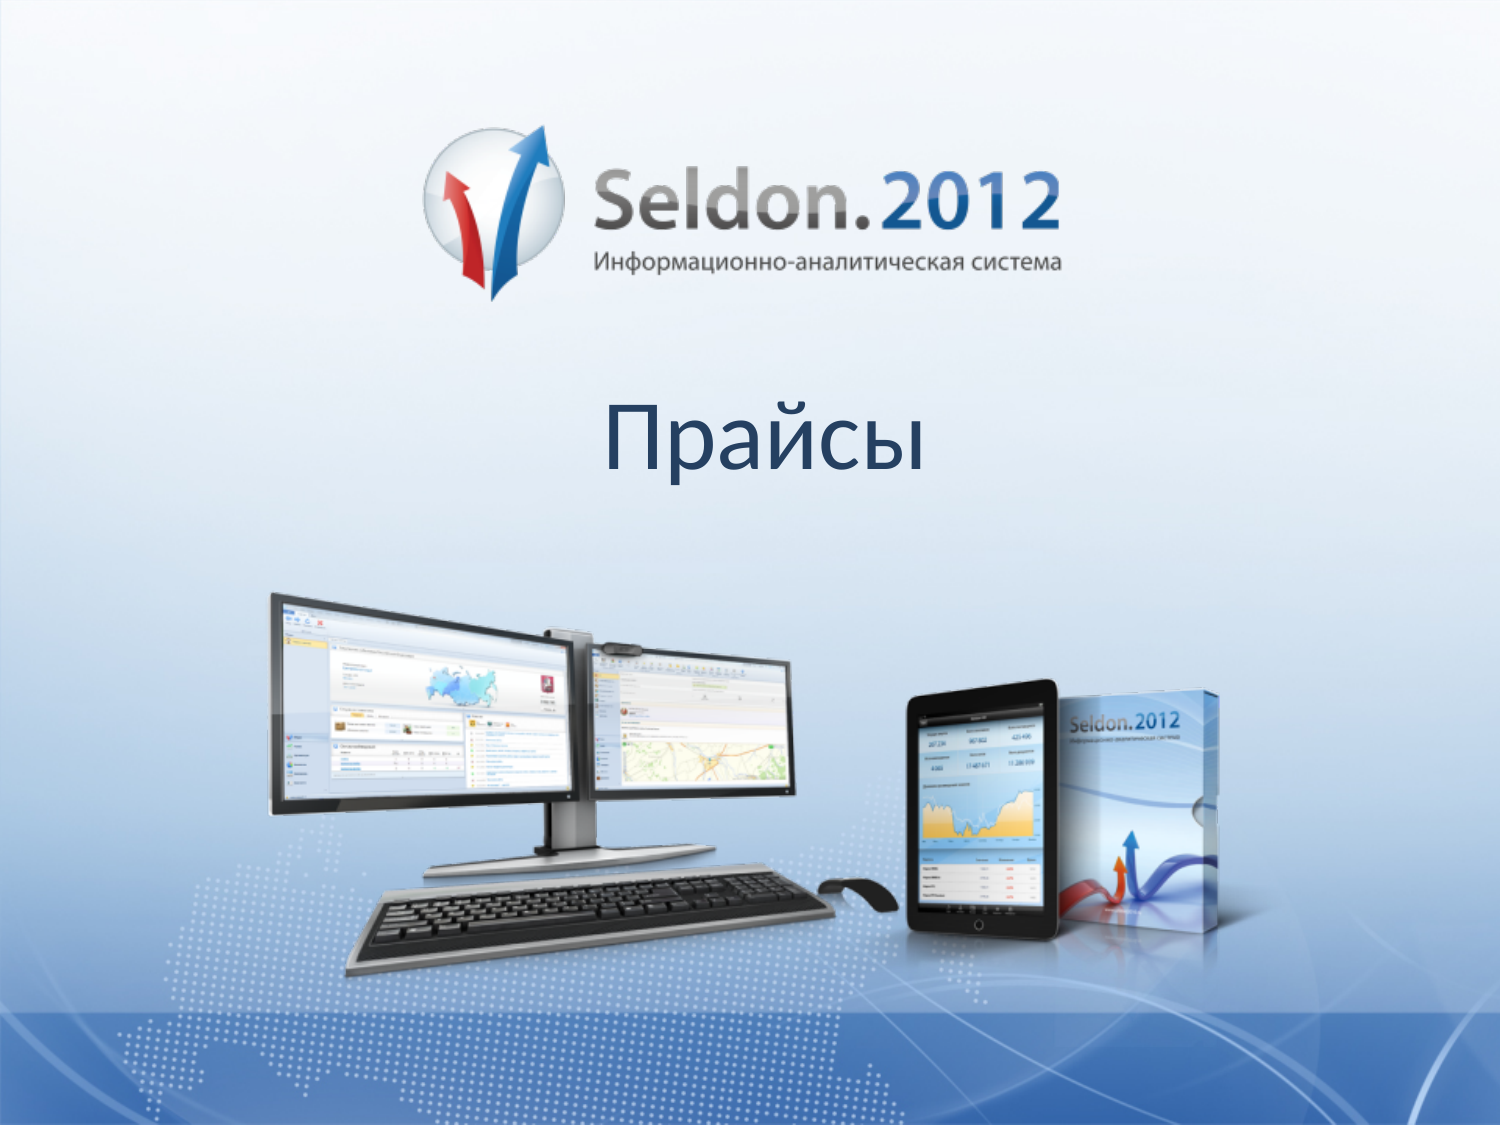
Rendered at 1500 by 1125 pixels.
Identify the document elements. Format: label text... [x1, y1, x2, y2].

subtitle Прайсы [3, 361, 1500, 468]
picture [0, 0, 1500, 1125]
